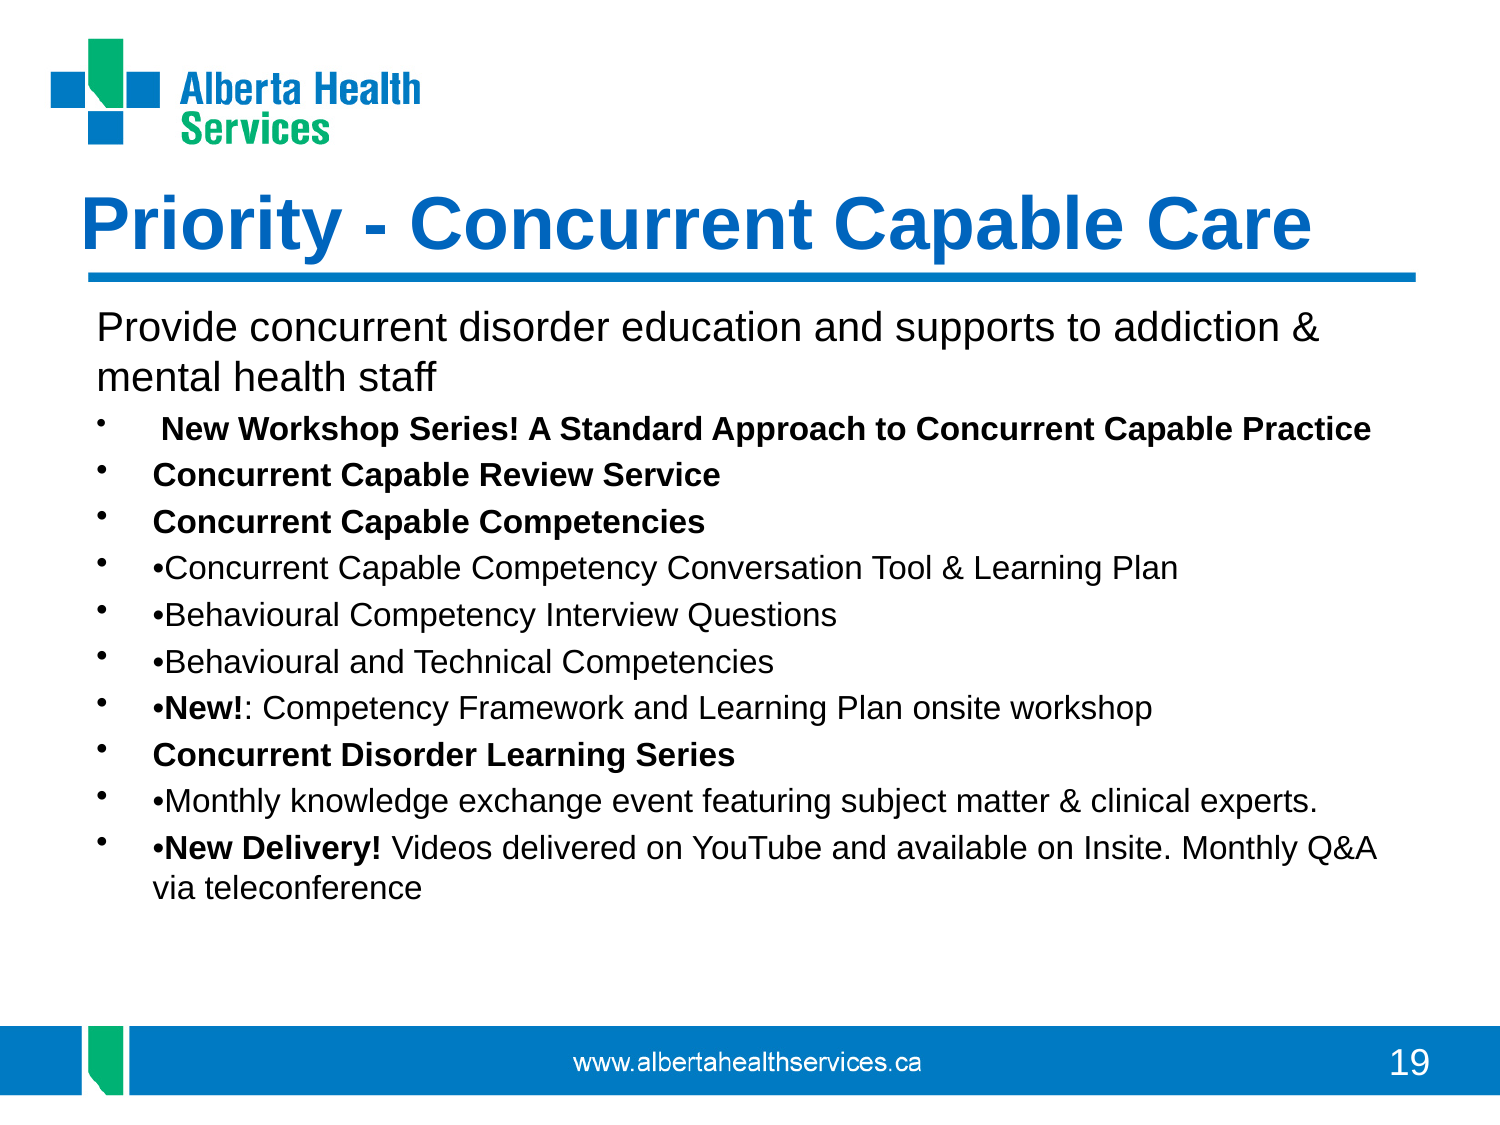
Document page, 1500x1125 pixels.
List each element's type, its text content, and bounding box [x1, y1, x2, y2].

title Priority - Concurrent Capable Care [0, 125, 1416, 314]
list Provide concurrent disorder education and supports to addiction & mental health staff New Workshop Series! A Standard Approach to Concurrent Capable Practice Concurrent Capable Review Service Concurrent Capable Competencies •Concurrent Capable Competency Conversation Tool & Learning Plan •Behavioural Competency Interview Questions •Behavioural and Technical Competencies •New!: Competency Framework and Learning Plan onsite workshop Concurrent Disorder Learning Series •Monthly knowledge exchange event featuring subject matter & clinical experts. •New Delivery! Videos delivered on YouTube and available on Insite. Monthly Q&A via teleconference [81, 292, 1414, 941]
picture [0, 21, 1500, 1112]
